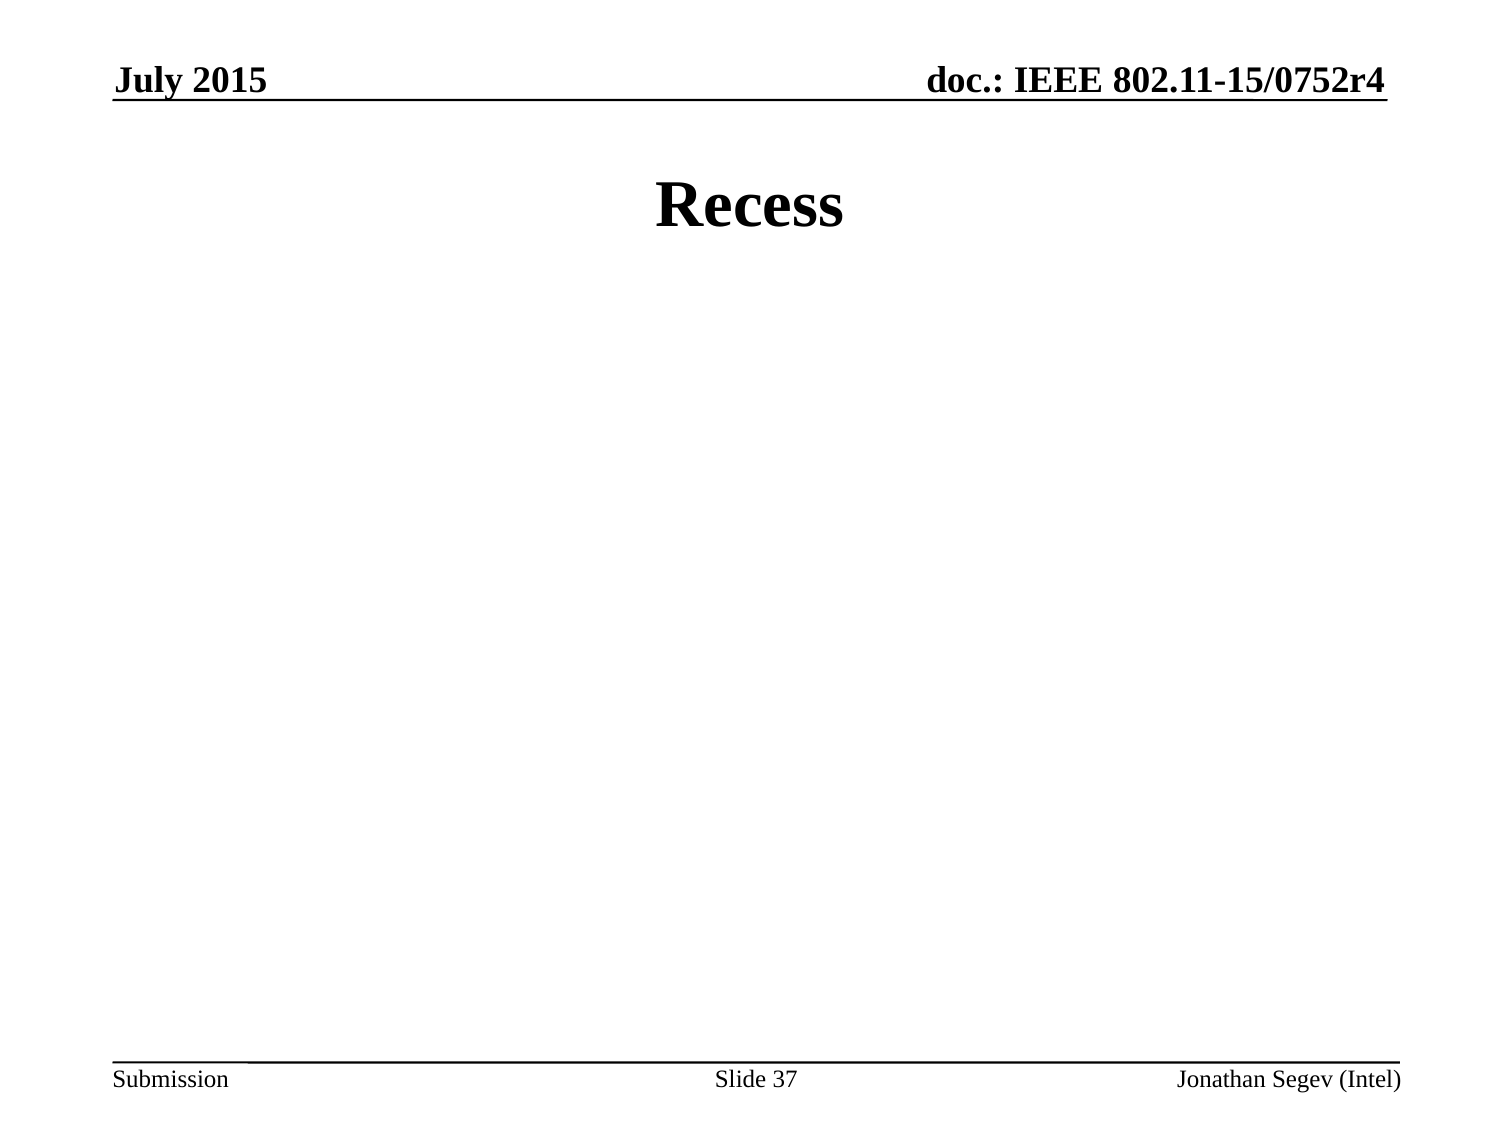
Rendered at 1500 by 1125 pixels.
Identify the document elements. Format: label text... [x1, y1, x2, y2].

slide_number Slide 37 [712, 1061, 800, 1093]
footer Jonathan Segev (Intel) [949, 1061, 1402, 1093]
title Recess [112, 112, 1388, 288]
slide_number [114, 54, 283, 101]
